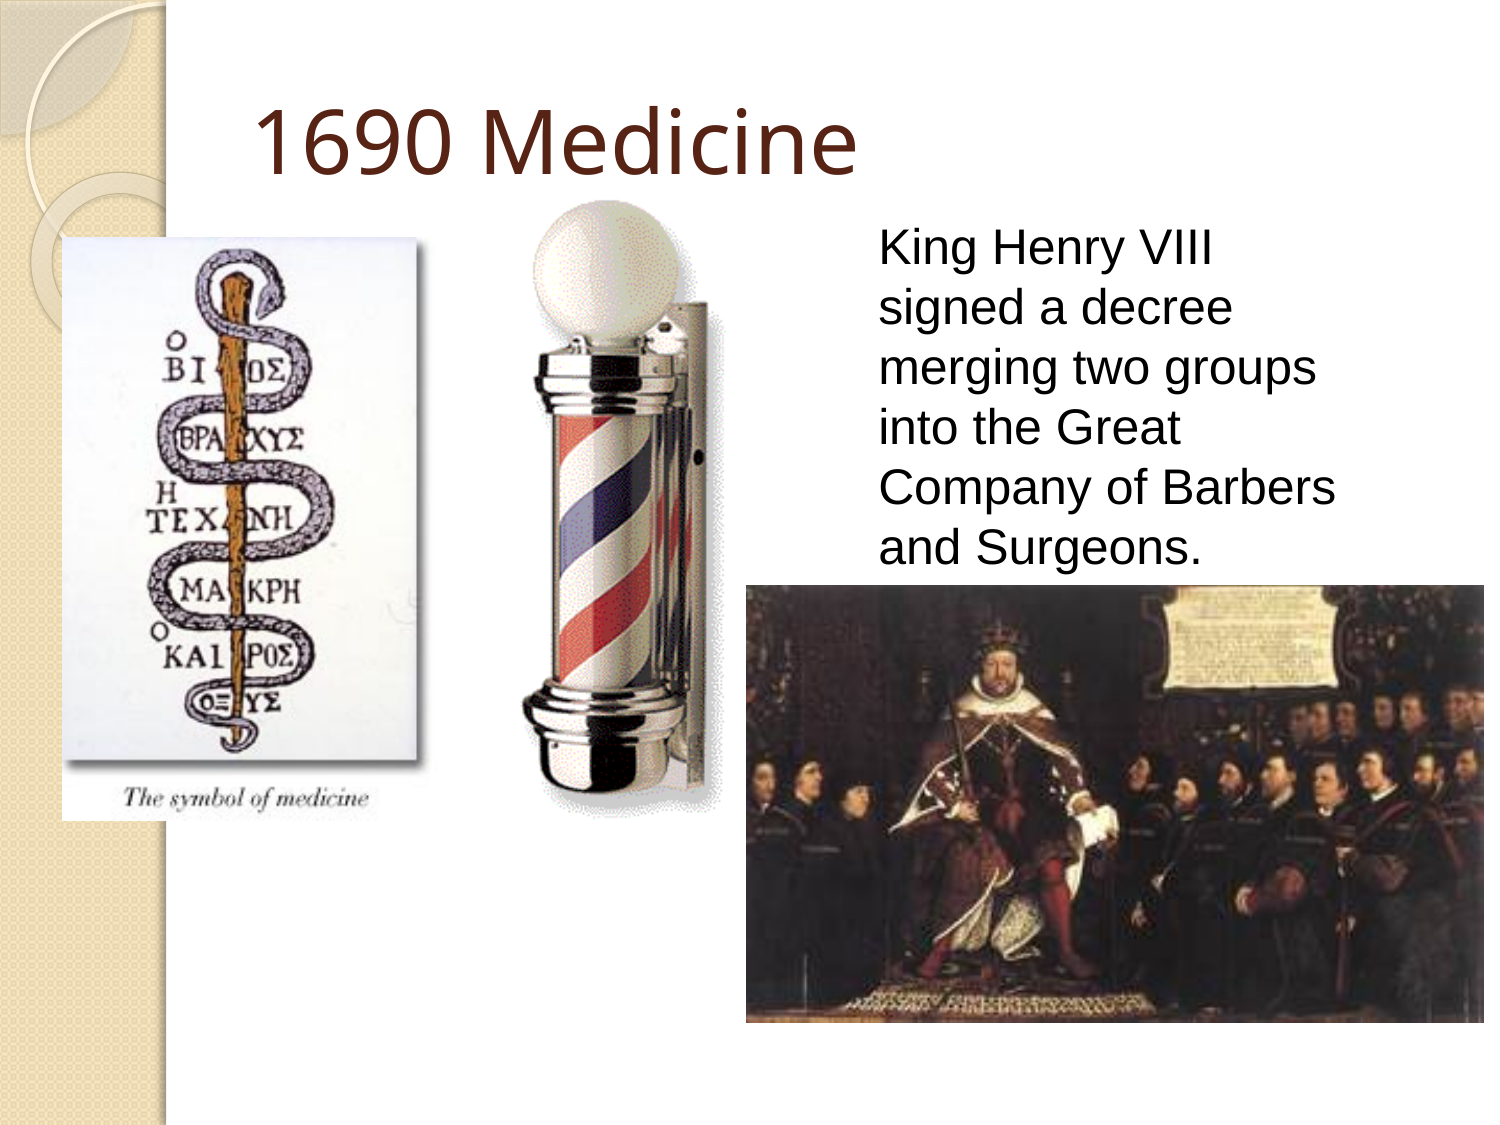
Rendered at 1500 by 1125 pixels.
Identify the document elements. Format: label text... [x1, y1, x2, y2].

picture [62, 237, 438, 822]
picture [746, 585, 1485, 1024]
title 1690 Medicine [235, 45, 1466, 233]
picture [499, 182, 726, 827]
text_box King Henry VIII signed a decree merging two groups into the Great Company of Barbers and Surgeons. [863, 206, 1367, 582]
